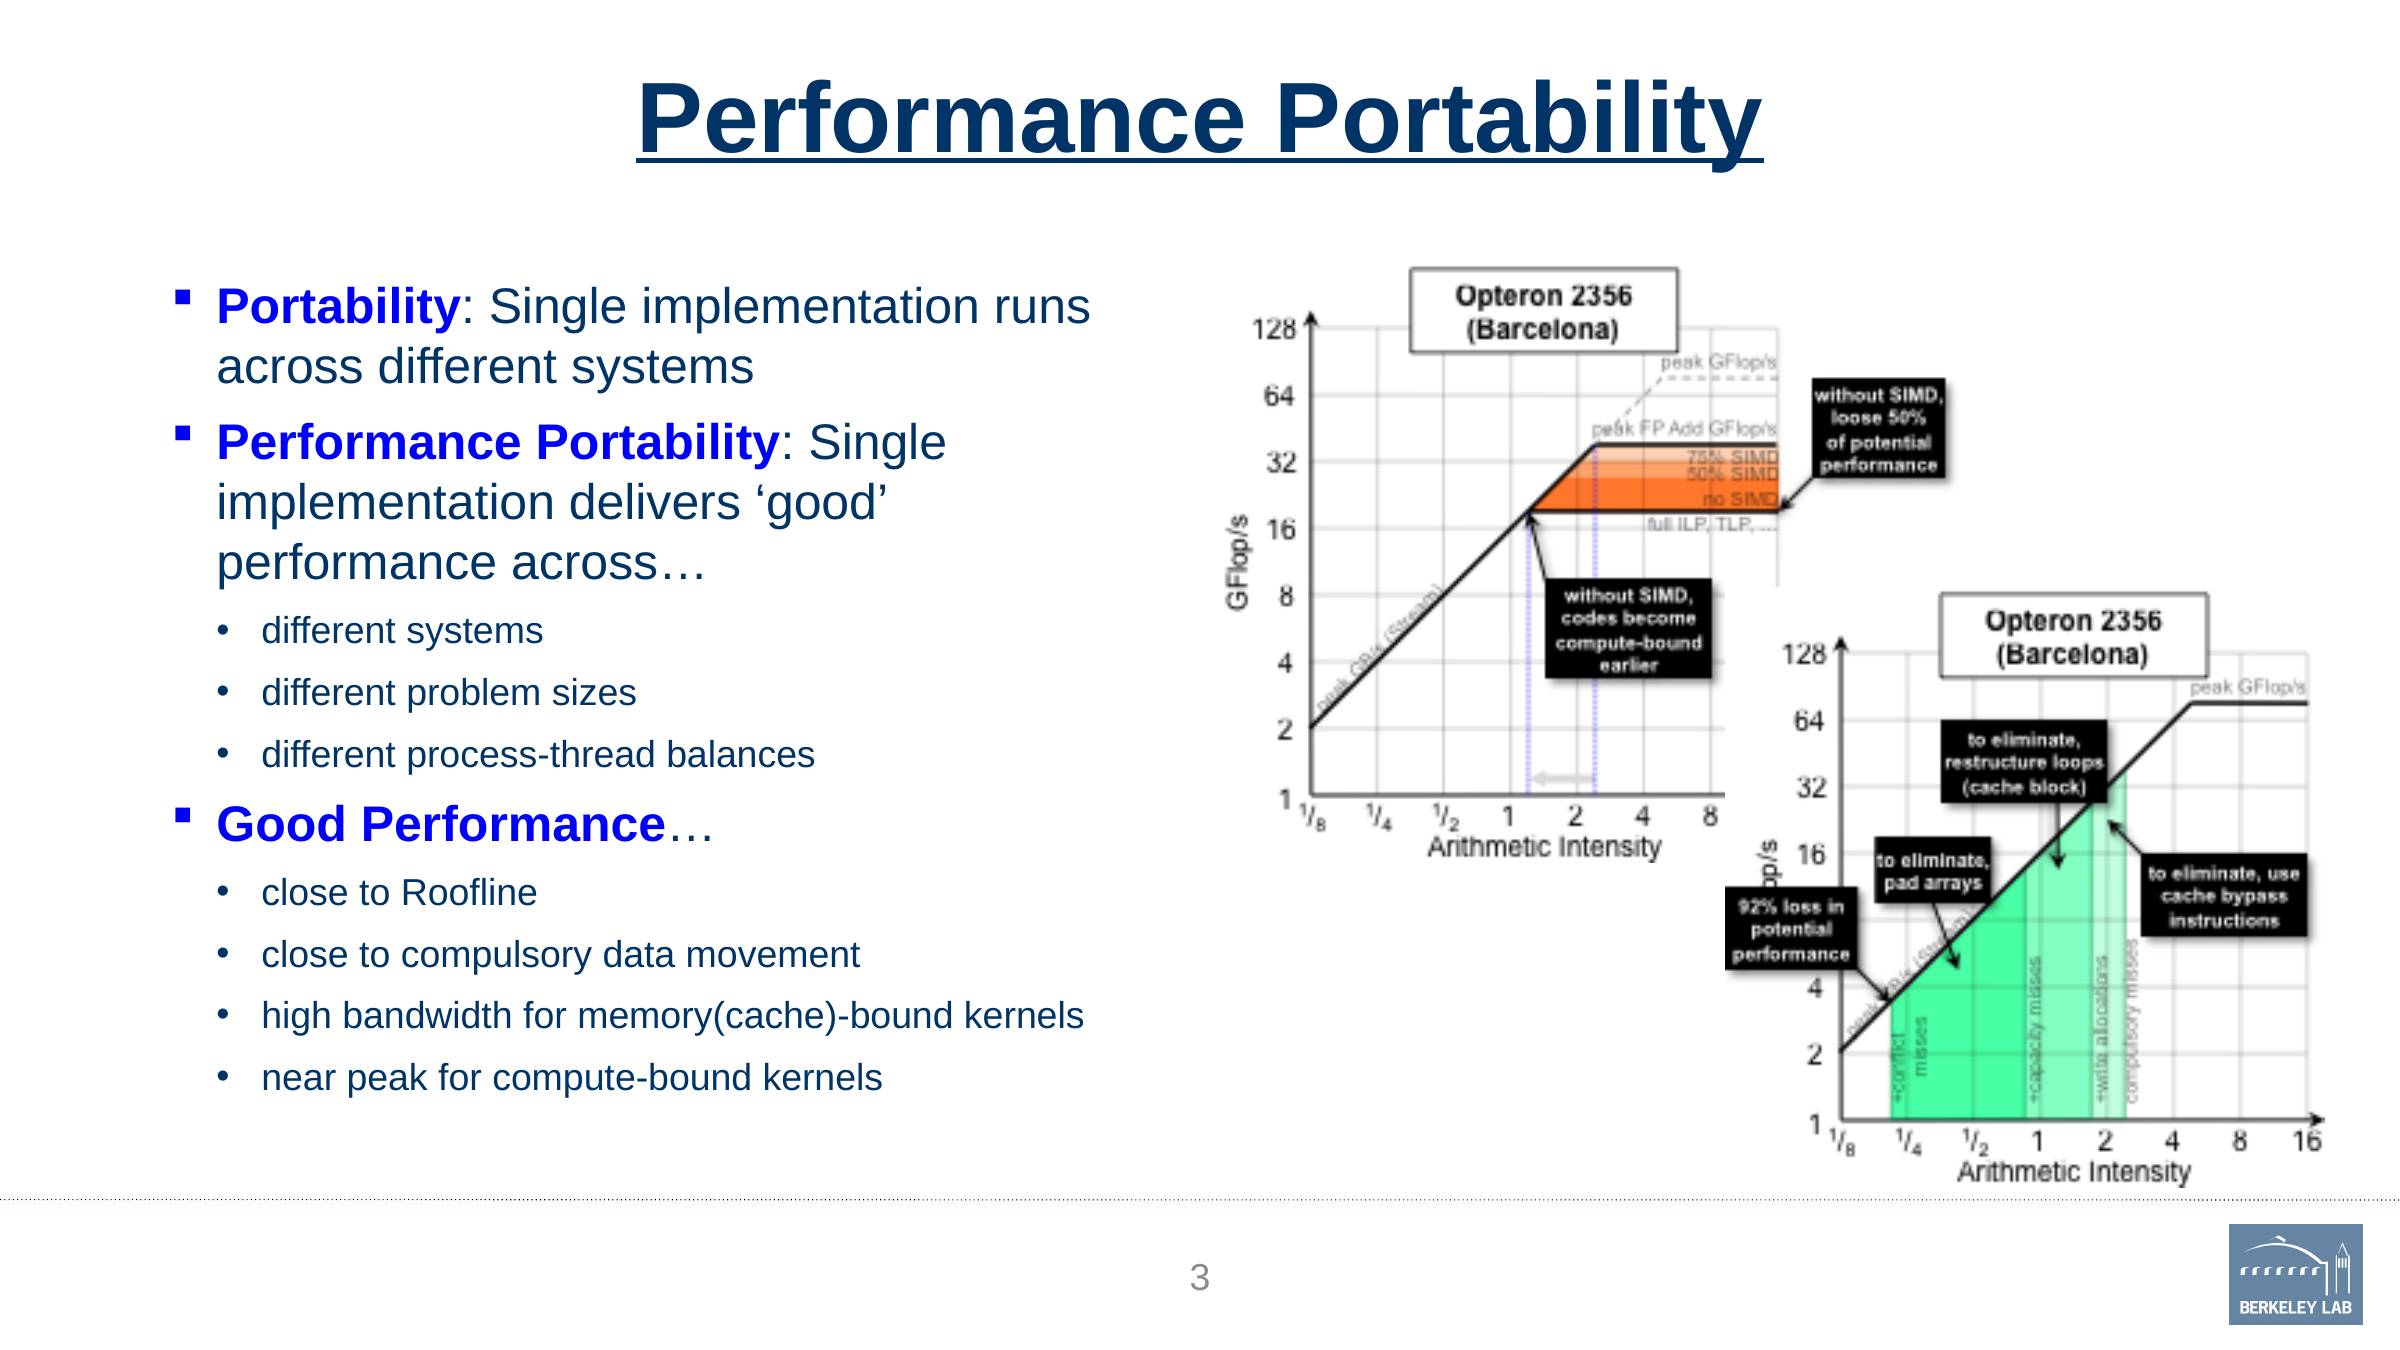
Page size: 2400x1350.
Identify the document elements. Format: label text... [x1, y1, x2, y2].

picture [2229, 1224, 2363, 1325]
picture [1212, 262, 2326, 1188]
text_box Portability: Single implementation runs across different systems Performance Portability: Single implementation delivers ‘good’ performance across… different systems different problem sizes different process-thread balances Good Performance… close to Roofline close to compulsory data movement high bandwidth for memory(cache)-bound kernels near peak for compute-bound kernels [149, 262, 1200, 1125]
title Performance Portability [74, 0, 2326, 226]
slide_number 3 [975, 1237, 1425, 1313]
